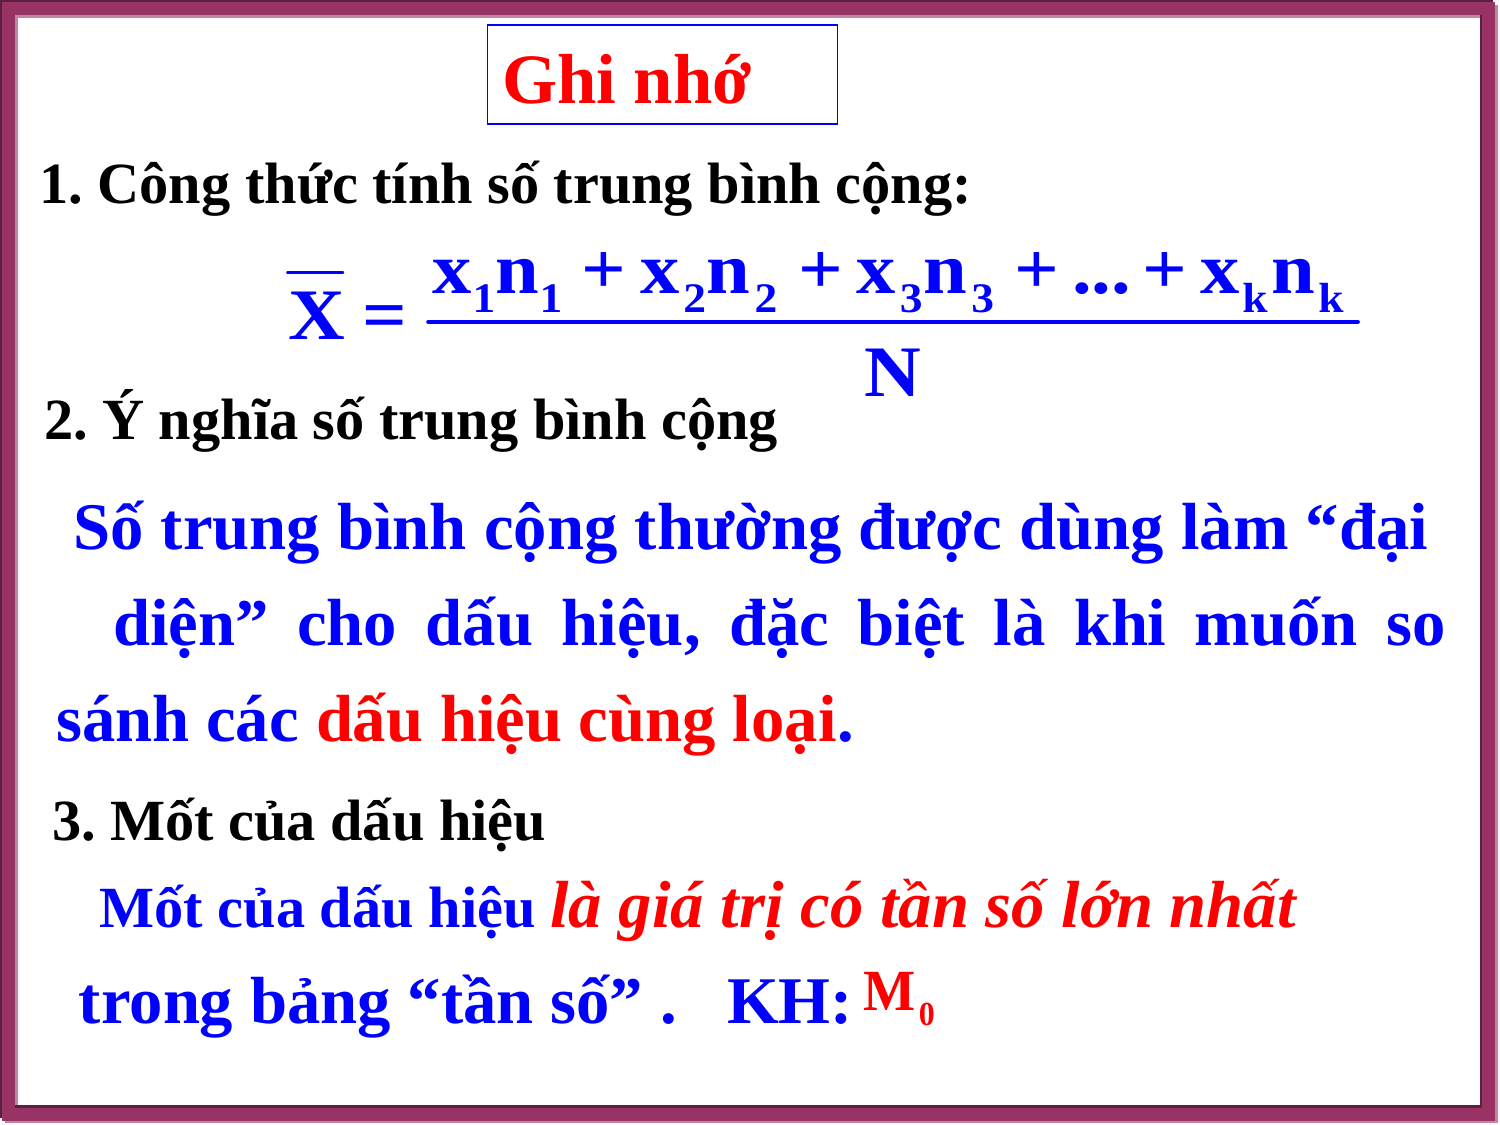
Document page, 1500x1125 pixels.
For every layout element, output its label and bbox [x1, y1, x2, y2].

text_box [12, 837, 1476, 1047]
text_box [274, 224, 1376, 413]
picture [0, 0, 1500, 1125]
